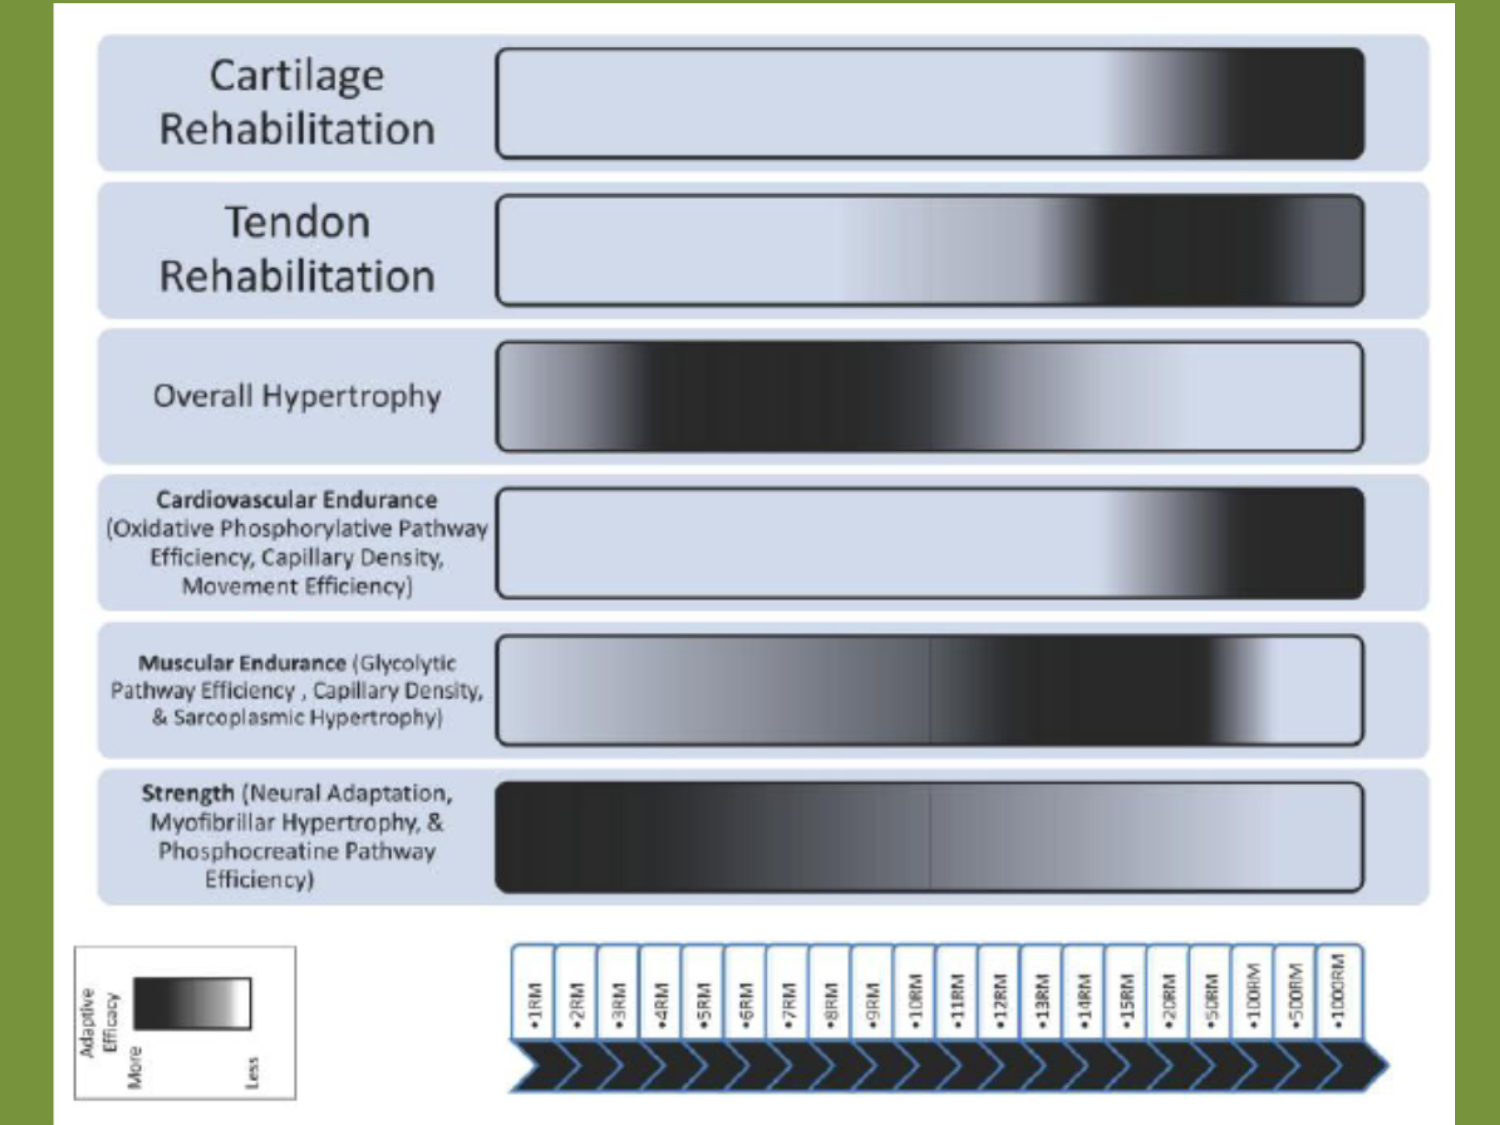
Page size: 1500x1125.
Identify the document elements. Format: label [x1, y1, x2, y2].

text_box [192, 0, 1314, 1125]
picture [55, 4, 192, 1125]
picture [1314, 4, 1455, 1125]
